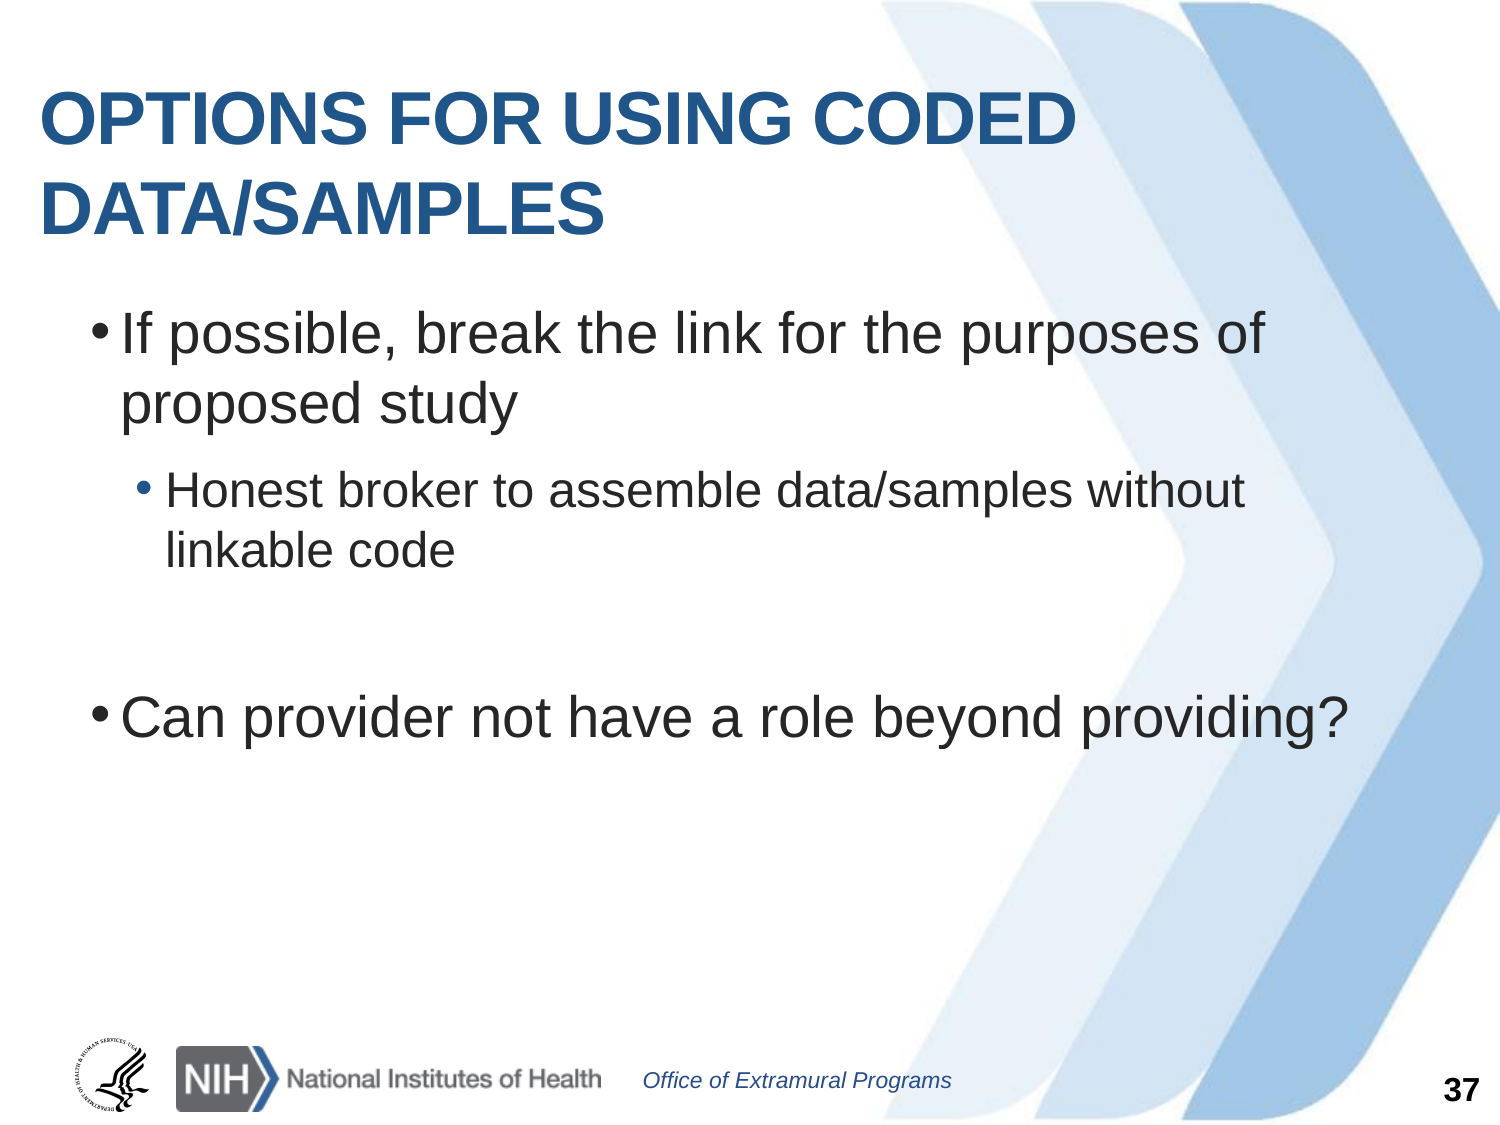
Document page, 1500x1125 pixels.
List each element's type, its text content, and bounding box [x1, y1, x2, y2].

title Options for using coded data/samples [24, 62, 1475, 238]
slide_number 37 [1352, 1058, 1496, 1119]
list If possible, break the link for the purposes of proposed study Honest broker to assemble data/samples without linkable code Can provider not have a role beyond providing? [75, 287, 1425, 997]
picture [0, 0, 1500, 1125]
